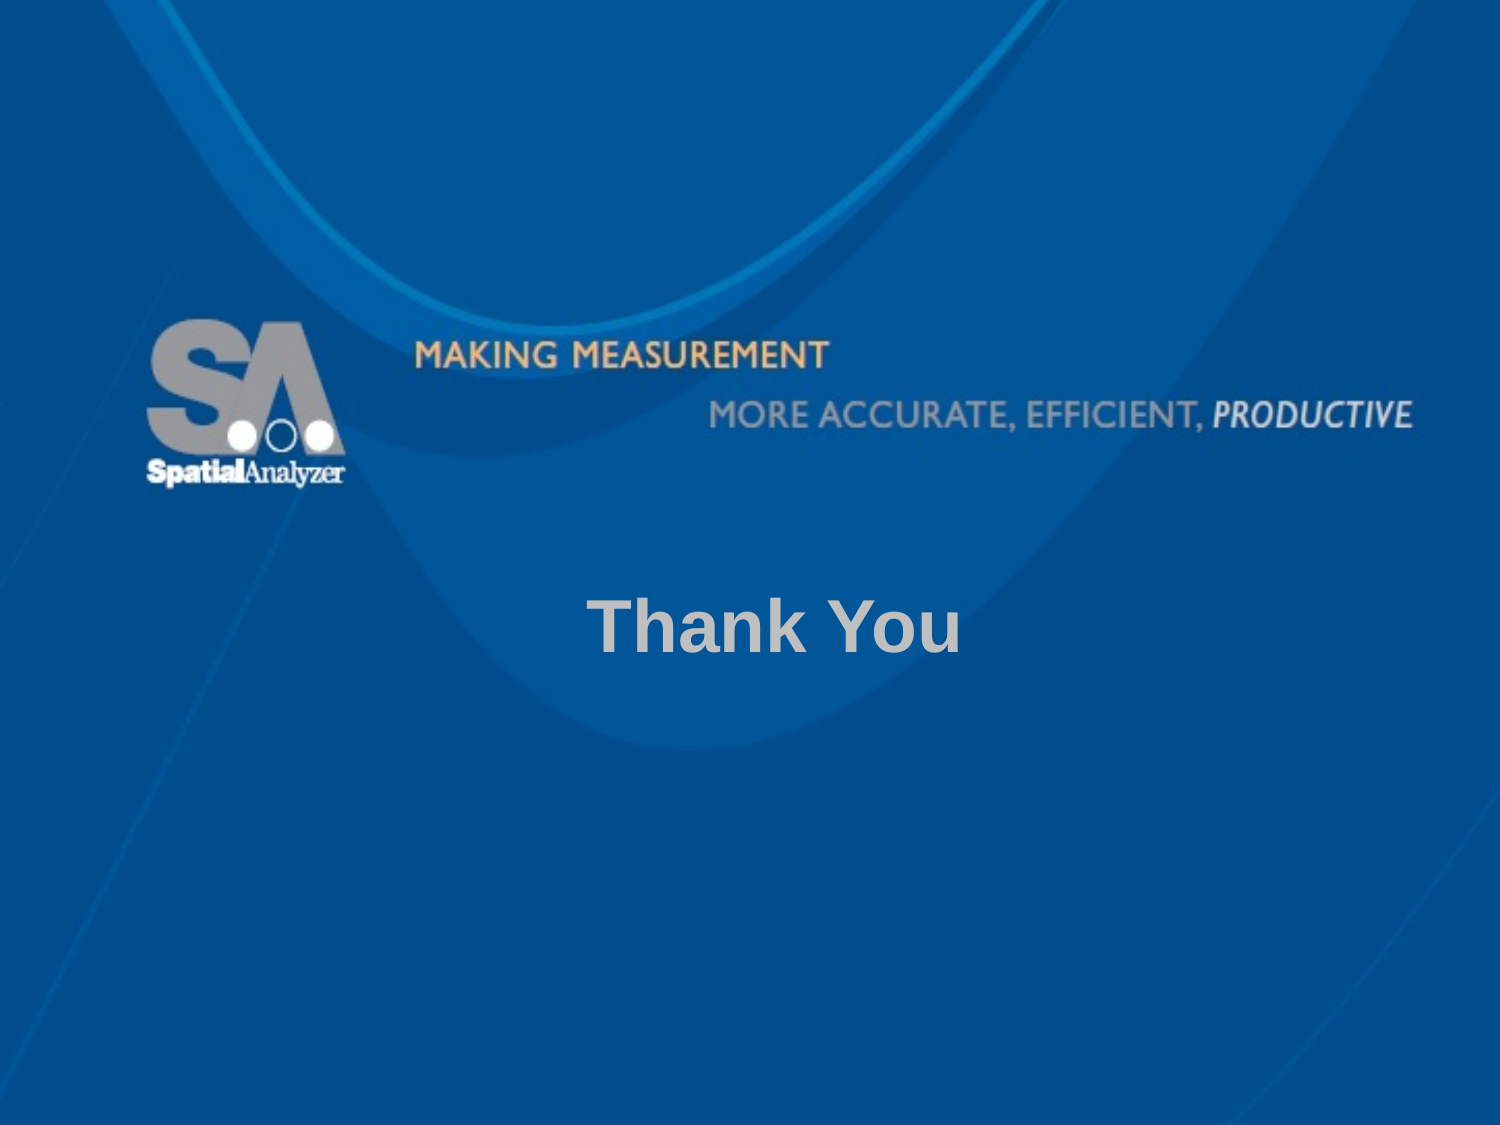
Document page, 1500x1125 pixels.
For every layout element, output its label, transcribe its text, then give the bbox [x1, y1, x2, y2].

picture [0, 0, 1500, 1125]
title Thank You [137, 587, 1413, 813]
